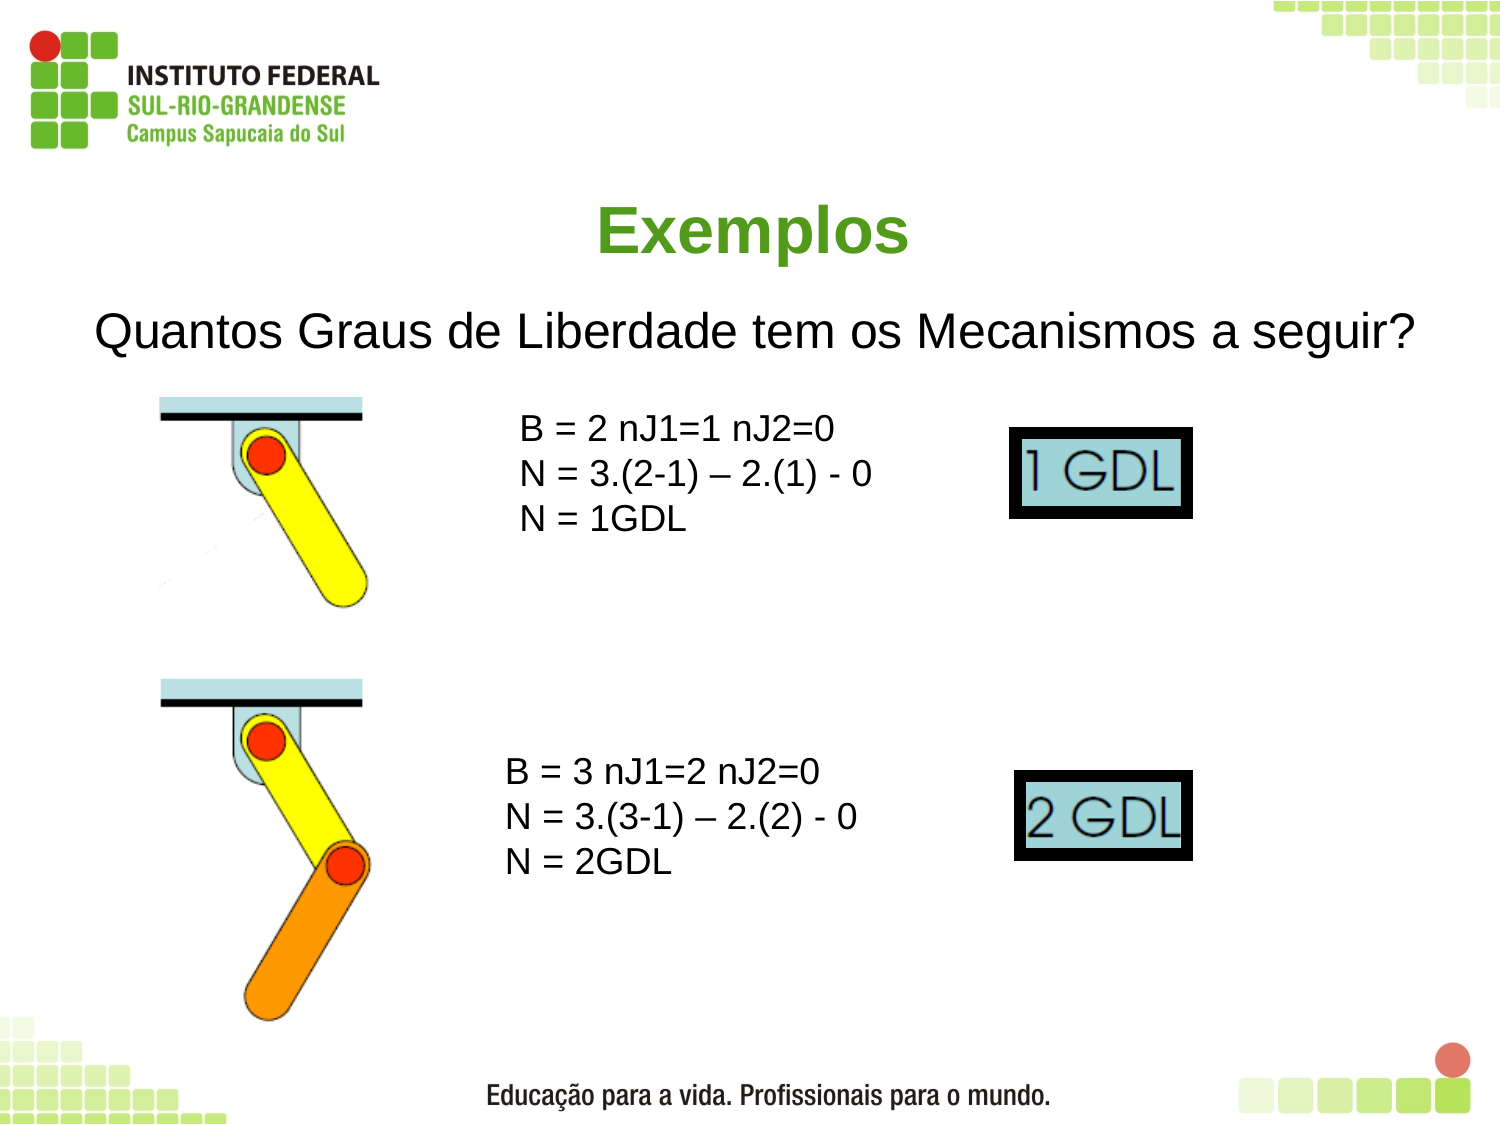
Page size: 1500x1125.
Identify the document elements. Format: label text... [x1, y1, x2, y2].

title Exemplos [75, 157, 1433, 275]
text_box B = 2 nJ1=1 nJ2=0 N = 3.(2-1) – 2.(1) - 0 N = 1GDL [504, 397, 1246, 547]
list Quantos Graus de Liberdade tem os Mecanismos a seguir? [79, 290, 1438, 999]
text_box B = 3 nJ1=2 nJ2=0 N = 3.(3-1) – 2.(2) - 0 N = 2GDL [490, 739, 1232, 890]
picture [0, 1, 1500, 1124]
